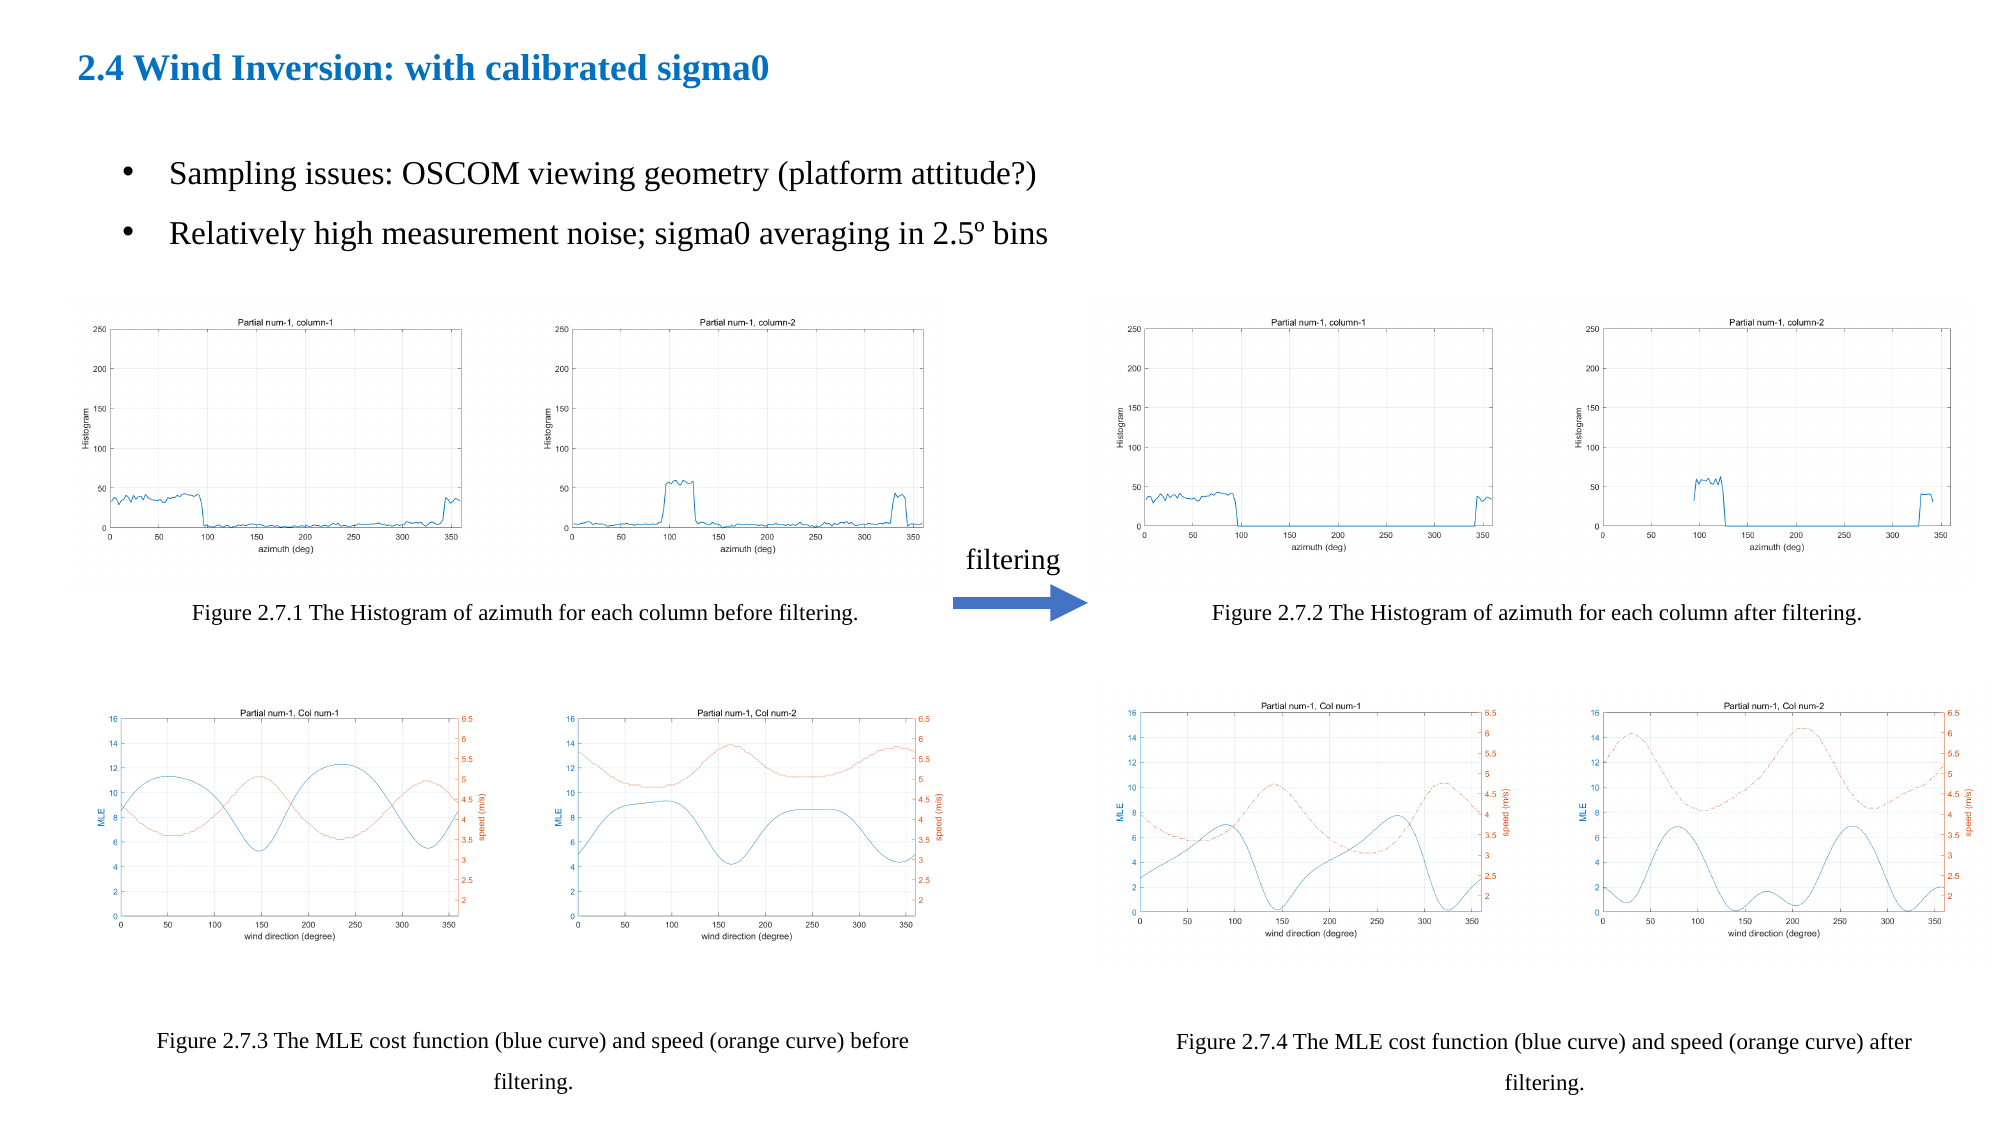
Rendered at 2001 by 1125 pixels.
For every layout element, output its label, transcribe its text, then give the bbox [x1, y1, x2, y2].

text_box filtering [951, 515, 1085, 583]
text_box Figure 2.7.2 The Histogram of azimuth for each column after filtering. [1160, 589, 1915, 633]
picture [1085, 300, 1973, 589]
text_box Sampling issues: OSCOM viewing geometry (platform attitude?) Relatively high measurement noise; sigma0 averaging in 2.5º bins [107, 123, 1088, 259]
text_box Figure 2.7.4 The MLE cost function (blue curve) and speed (orange curve) after filtering. [1135, 1005, 1954, 1103]
picture [0, 675, 1024, 970]
text_box Figure 2.7.3 The MLE cost function (blue curve) and speed (orange curve) before filtering. [124, 1004, 943, 1102]
picture [1101, 681, 1987, 970]
text_box 2.4 Wind Inversion: with calibrated sigma0 [62, 35, 1063, 95]
picture [65, 300, 945, 589]
text_box Figure 2.7.1 The Histogram of azimuth for each column before filtering. [149, 589, 903, 633]
